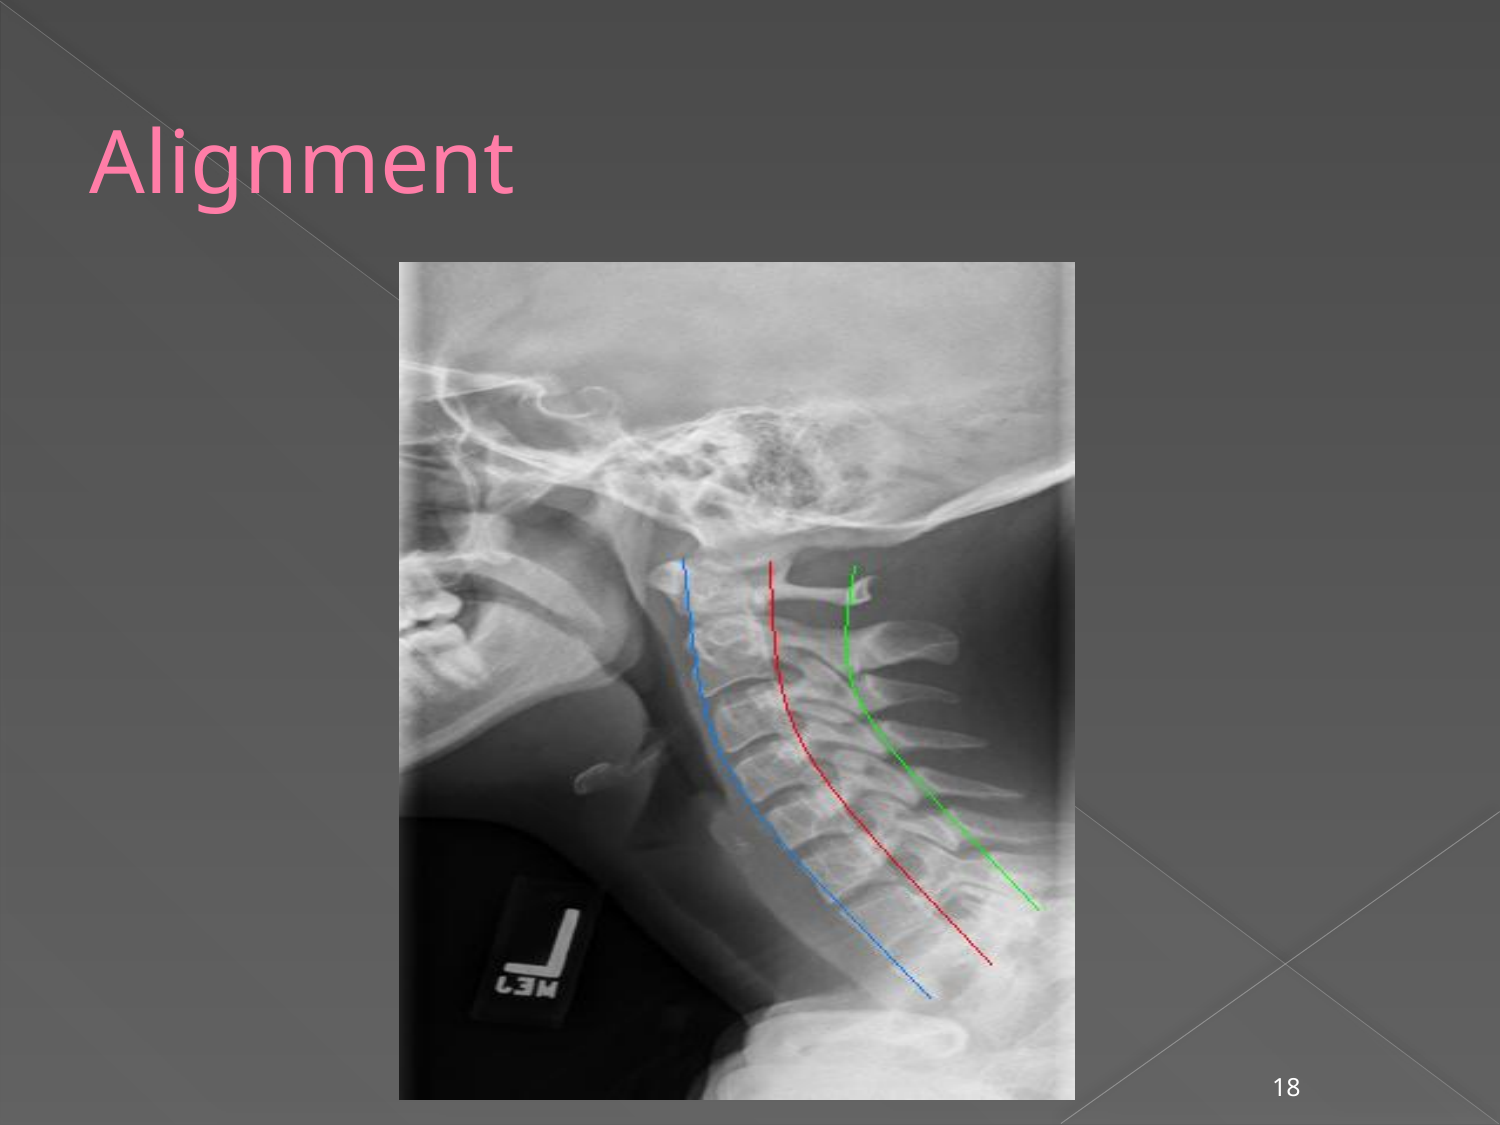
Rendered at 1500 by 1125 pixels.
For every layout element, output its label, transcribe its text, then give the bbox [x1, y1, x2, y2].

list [399, 262, 1076, 1101]
slide_number 18 [1245, 1063, 1328, 1113]
title Alignment [75, 43, 1425, 274]
